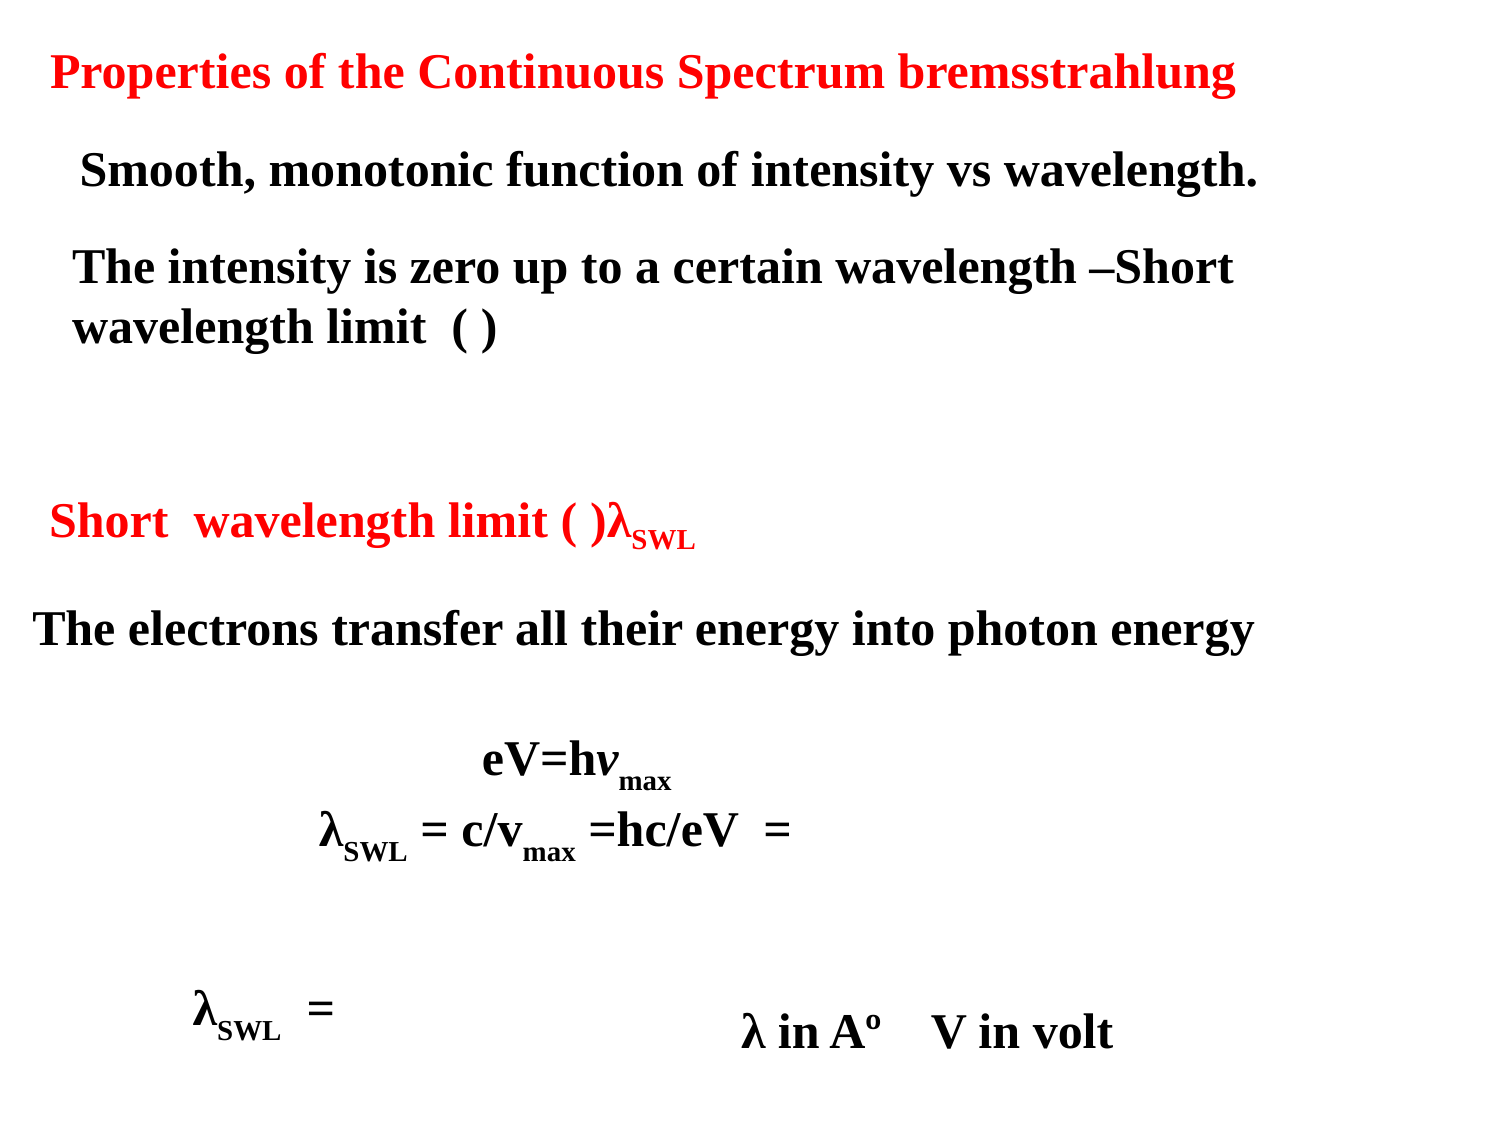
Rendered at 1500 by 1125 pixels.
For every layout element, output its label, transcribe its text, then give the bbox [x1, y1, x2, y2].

text_box λ in Aº V in volt [726, 961, 1129, 1067]
text_box The electrons transfer all their energy into photon energy [17, 587, 1366, 663]
text_box Smooth, monotonic function of intensity vs wavelength. [64, 128, 1308, 204]
text_box Short wavelength limit ( )λSWL [34, 445, 742, 563]
text_box Properties of the Continuous Spectrum bremsstrahlung [35, 30, 1454, 106]
